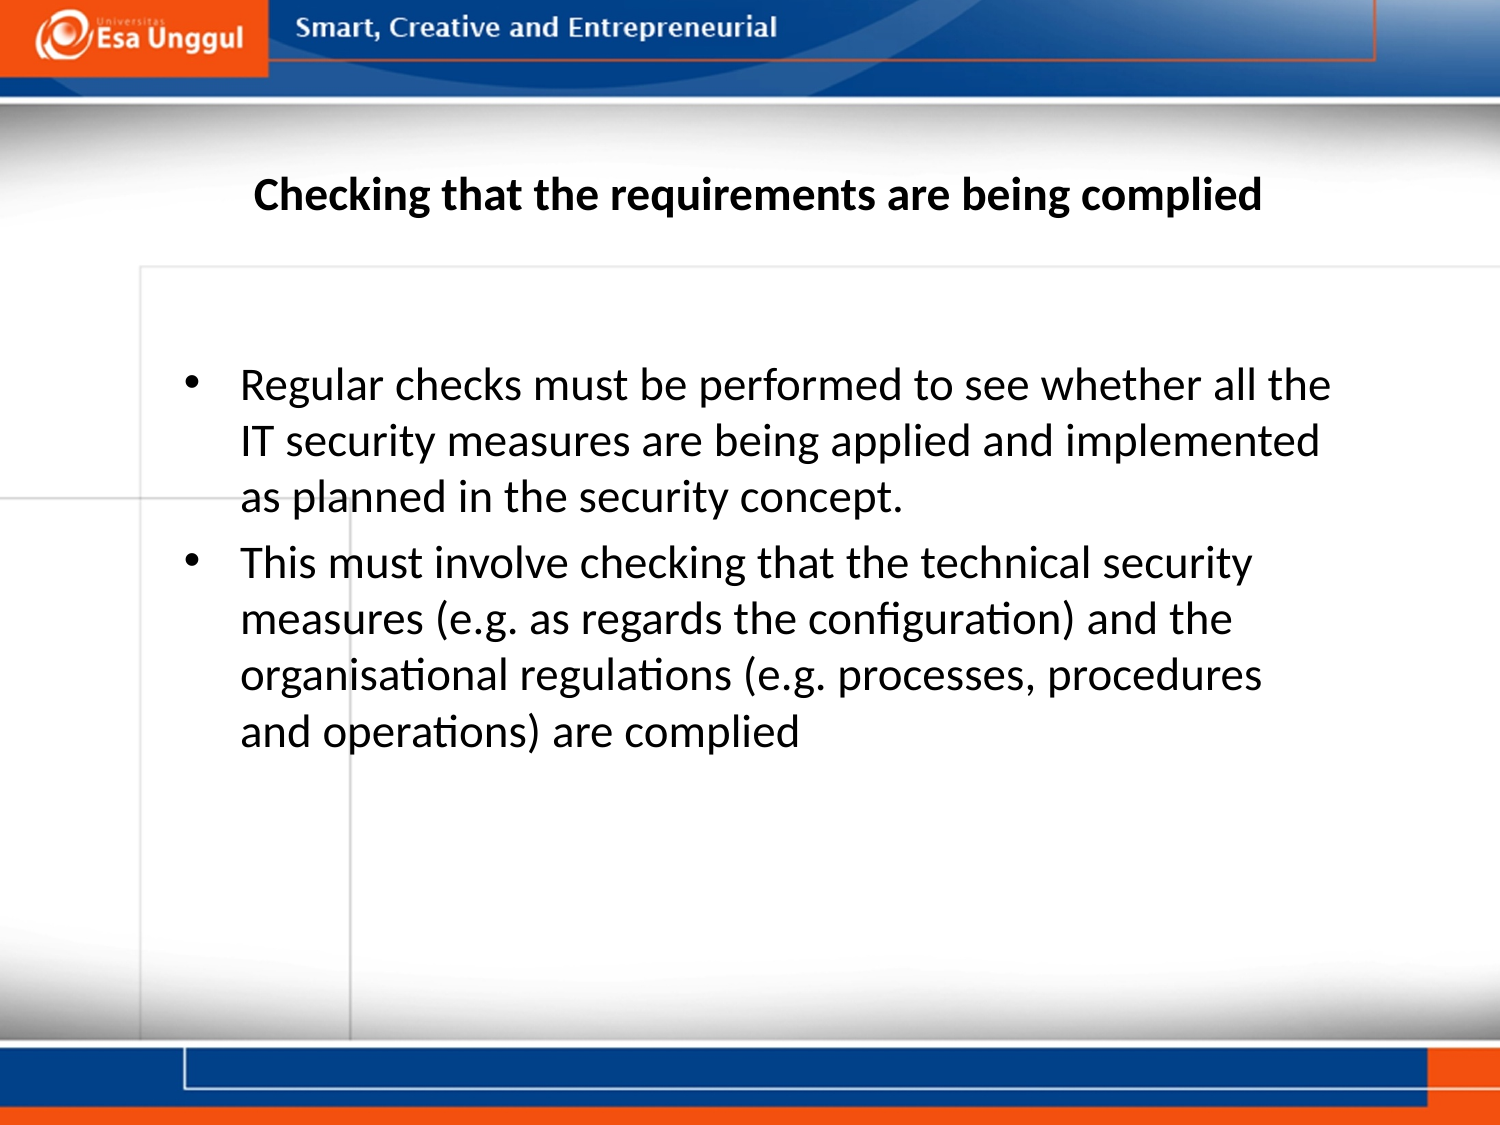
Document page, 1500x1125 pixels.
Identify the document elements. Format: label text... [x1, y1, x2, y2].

picture [0, 0, 1500, 1125]
title Checking that the requirements are being complied [168, 137, 1351, 245]
list Regular checks must be performed to see whether all the IT security measures are being applied and implemented as planned in the security concept. This must involve checking that the technical security measures (e.g. as regards the configuration) and the organisational regulations (e.g. processes, procedures and operations) are complied [168, 345, 1351, 863]
